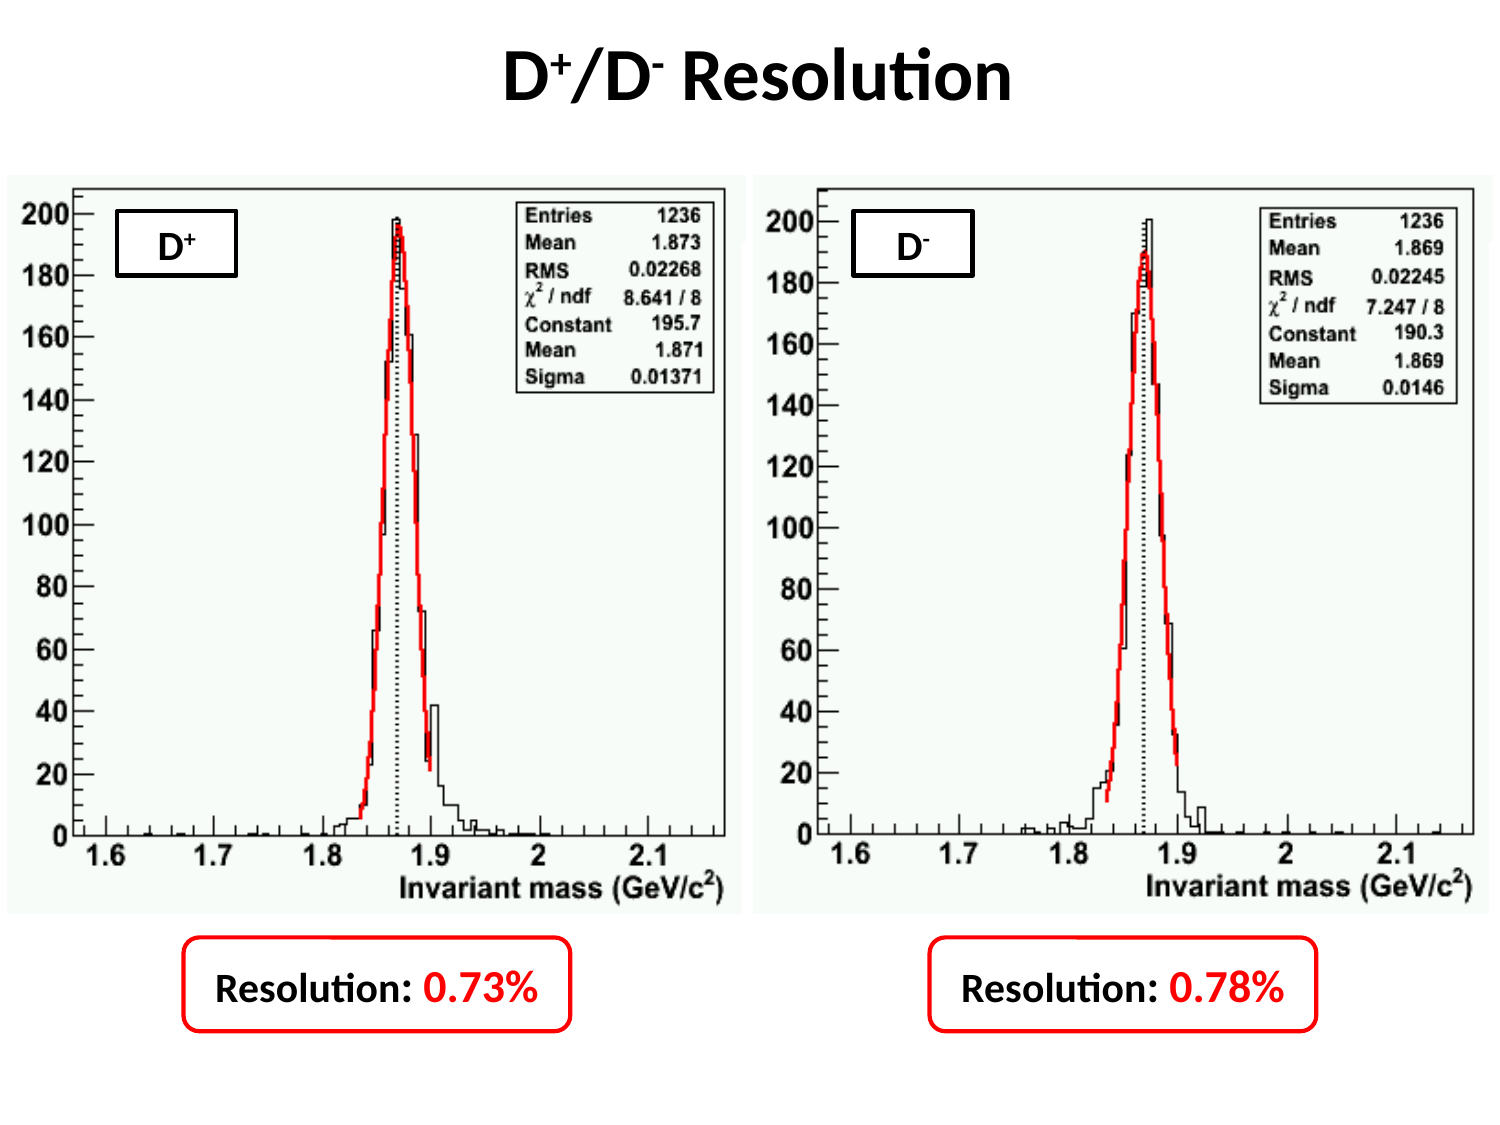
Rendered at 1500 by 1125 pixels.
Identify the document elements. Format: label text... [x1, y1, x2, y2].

text_box Resolution: 0.78% [927, 935, 1319, 1034]
picture [753, 175, 1493, 915]
title D+/D- Resolution [75, 0, 1425, 164]
text_box Resolution: 0.73% [181, 935, 573, 1034]
picture [7, 175, 747, 915]
